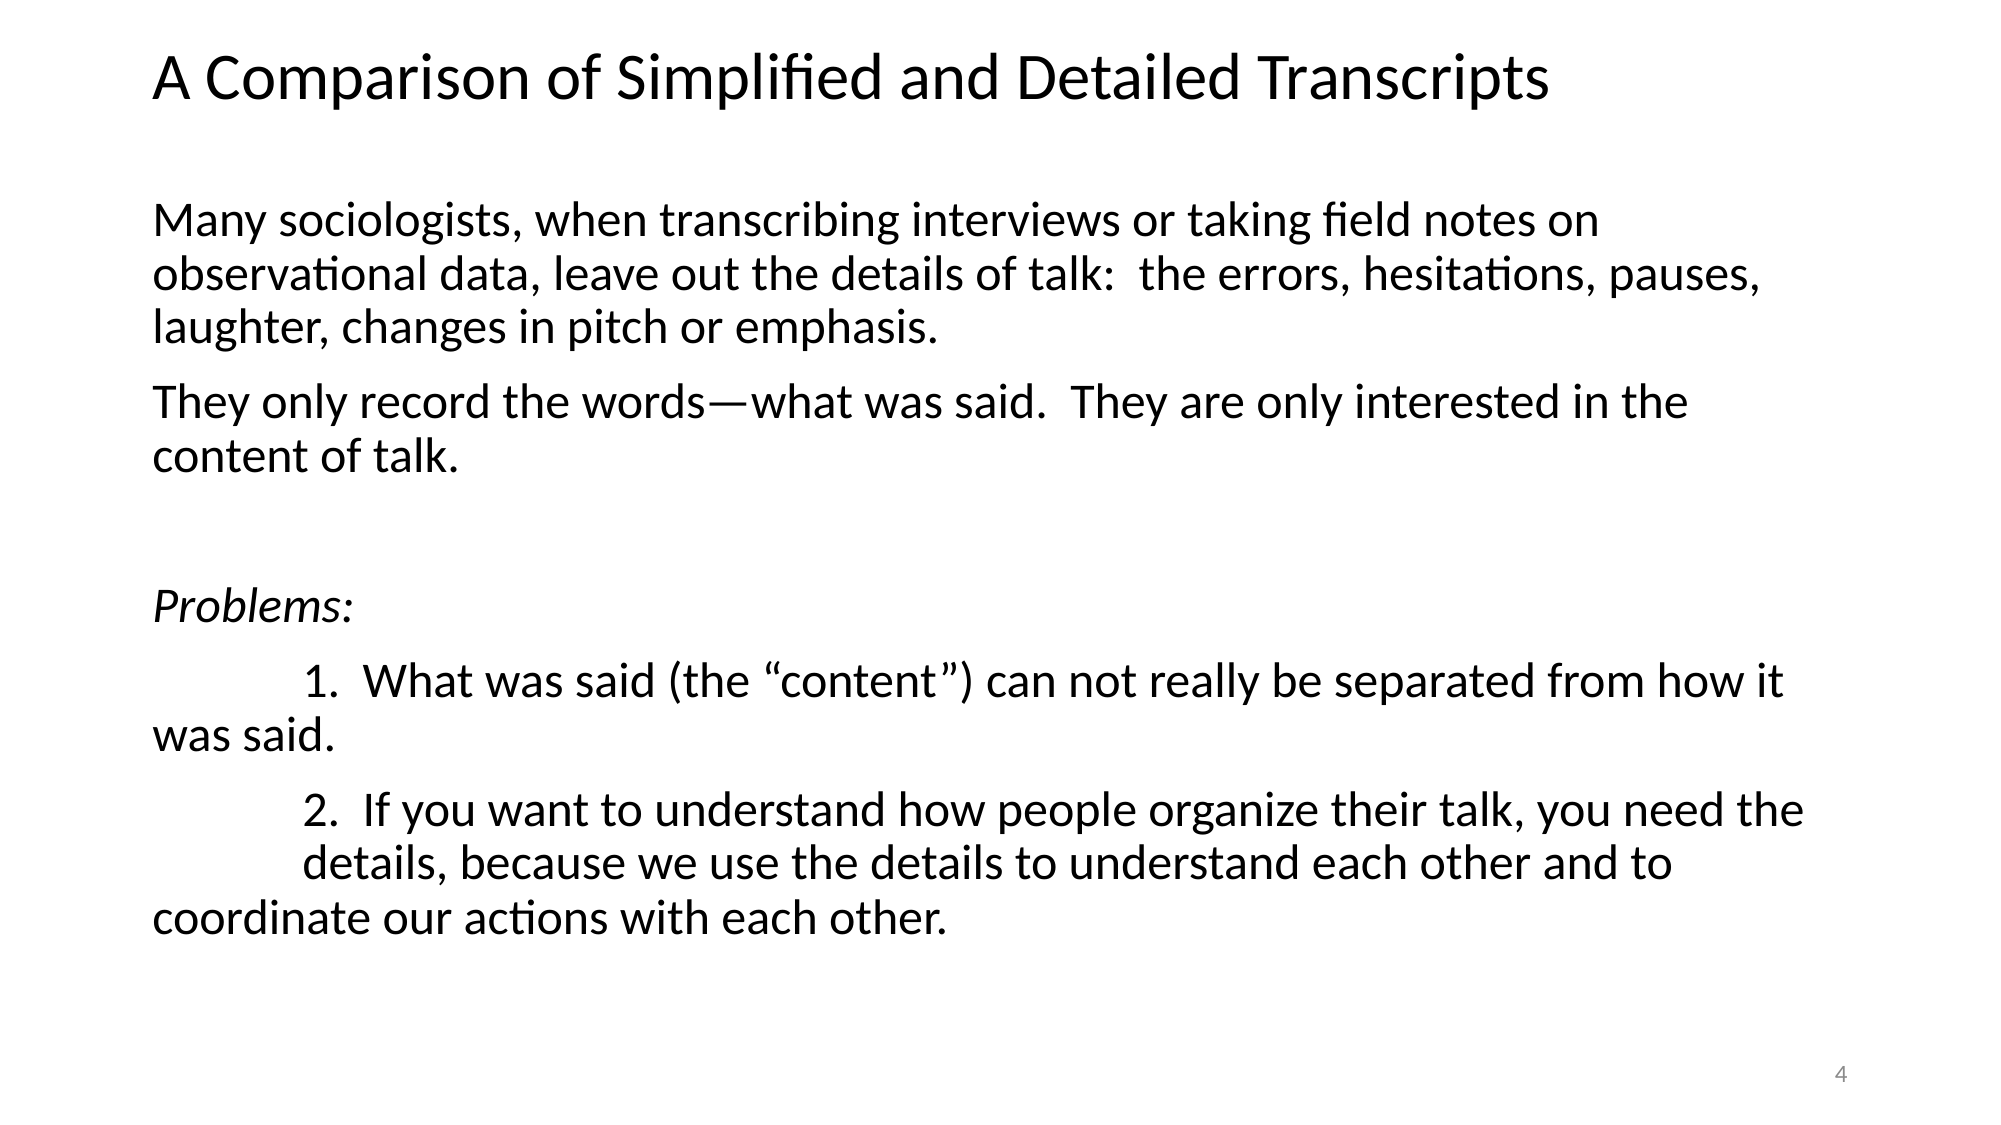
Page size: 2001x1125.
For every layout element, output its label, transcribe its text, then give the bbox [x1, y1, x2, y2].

list Many sociologists, when transcribing interviews or taking field notes on observational data, leave out the details of talk: the errors, hesitations, pauses, laughter, changes in pitch or emphasis. They only record the words—what was said. They are only interested in the content of talk. Problems: 1. What was said (the “content”) can not really be separated from how it was said. 2. If you want to understand how people organize their talk, you need the details, because we use the details to understand each other and to coordinate our actions with each other. [137, 185, 1863, 1079]
title A Comparison of Simplified and Detailed Transcripts [137, 59, 1863, 135]
slide_number 4 [1412, 1042, 1863, 1103]
